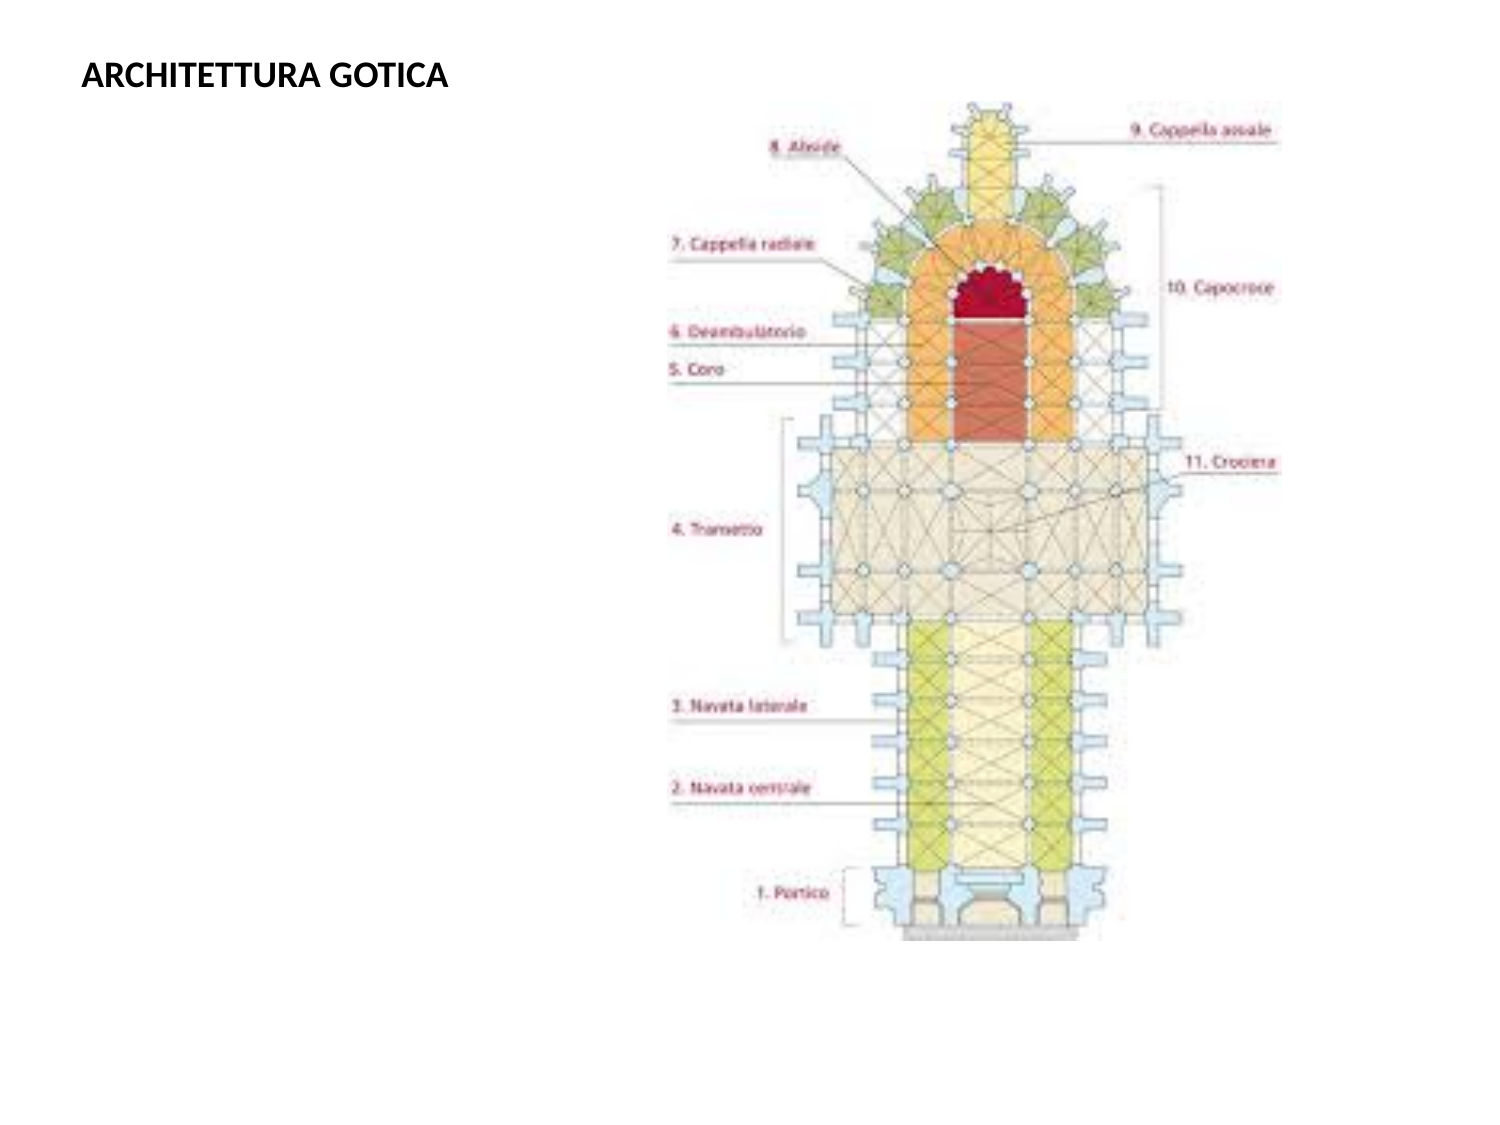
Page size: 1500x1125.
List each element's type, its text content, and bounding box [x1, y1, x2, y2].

picture [667, 101, 1283, 941]
text_box ARCHITETTURA GOTICA [66, 42, 464, 103]
